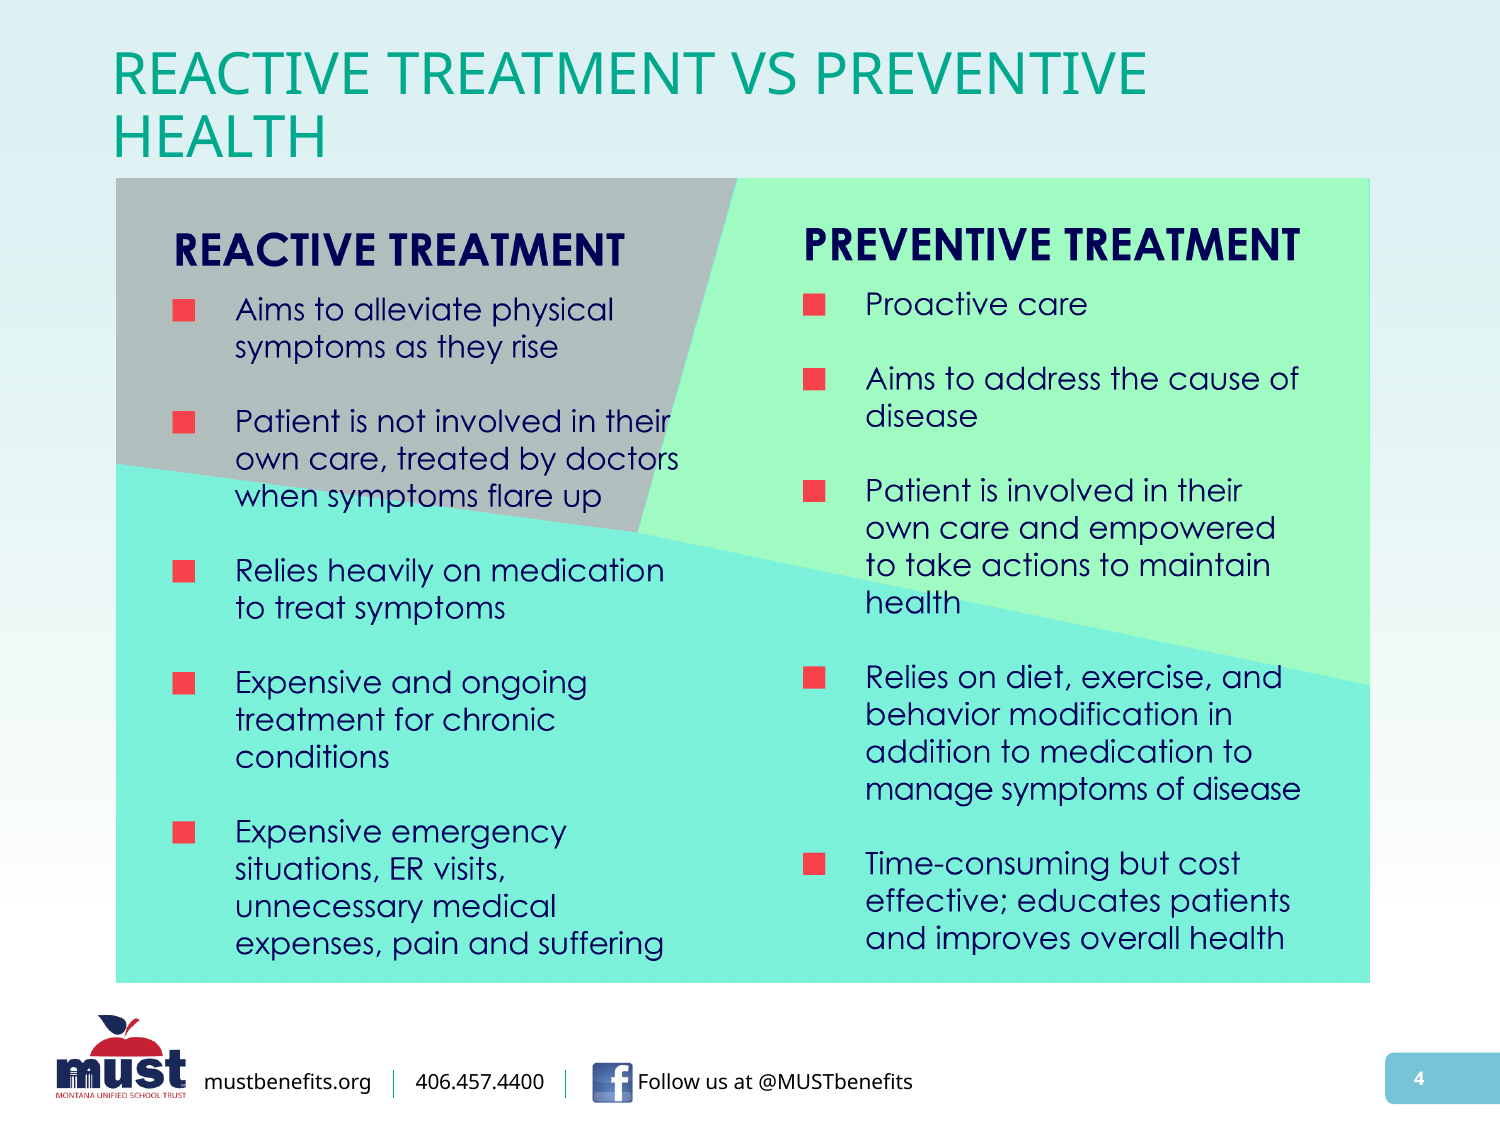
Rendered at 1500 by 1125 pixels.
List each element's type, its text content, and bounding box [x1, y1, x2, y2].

picture [56, 1015, 186, 1098]
title REACTIVE TREATMENT VS PREVENTIVE HEALTH [96, 58, 1390, 155]
picture [592, 1062, 633, 1103]
picture [116, 178, 1370, 984]
